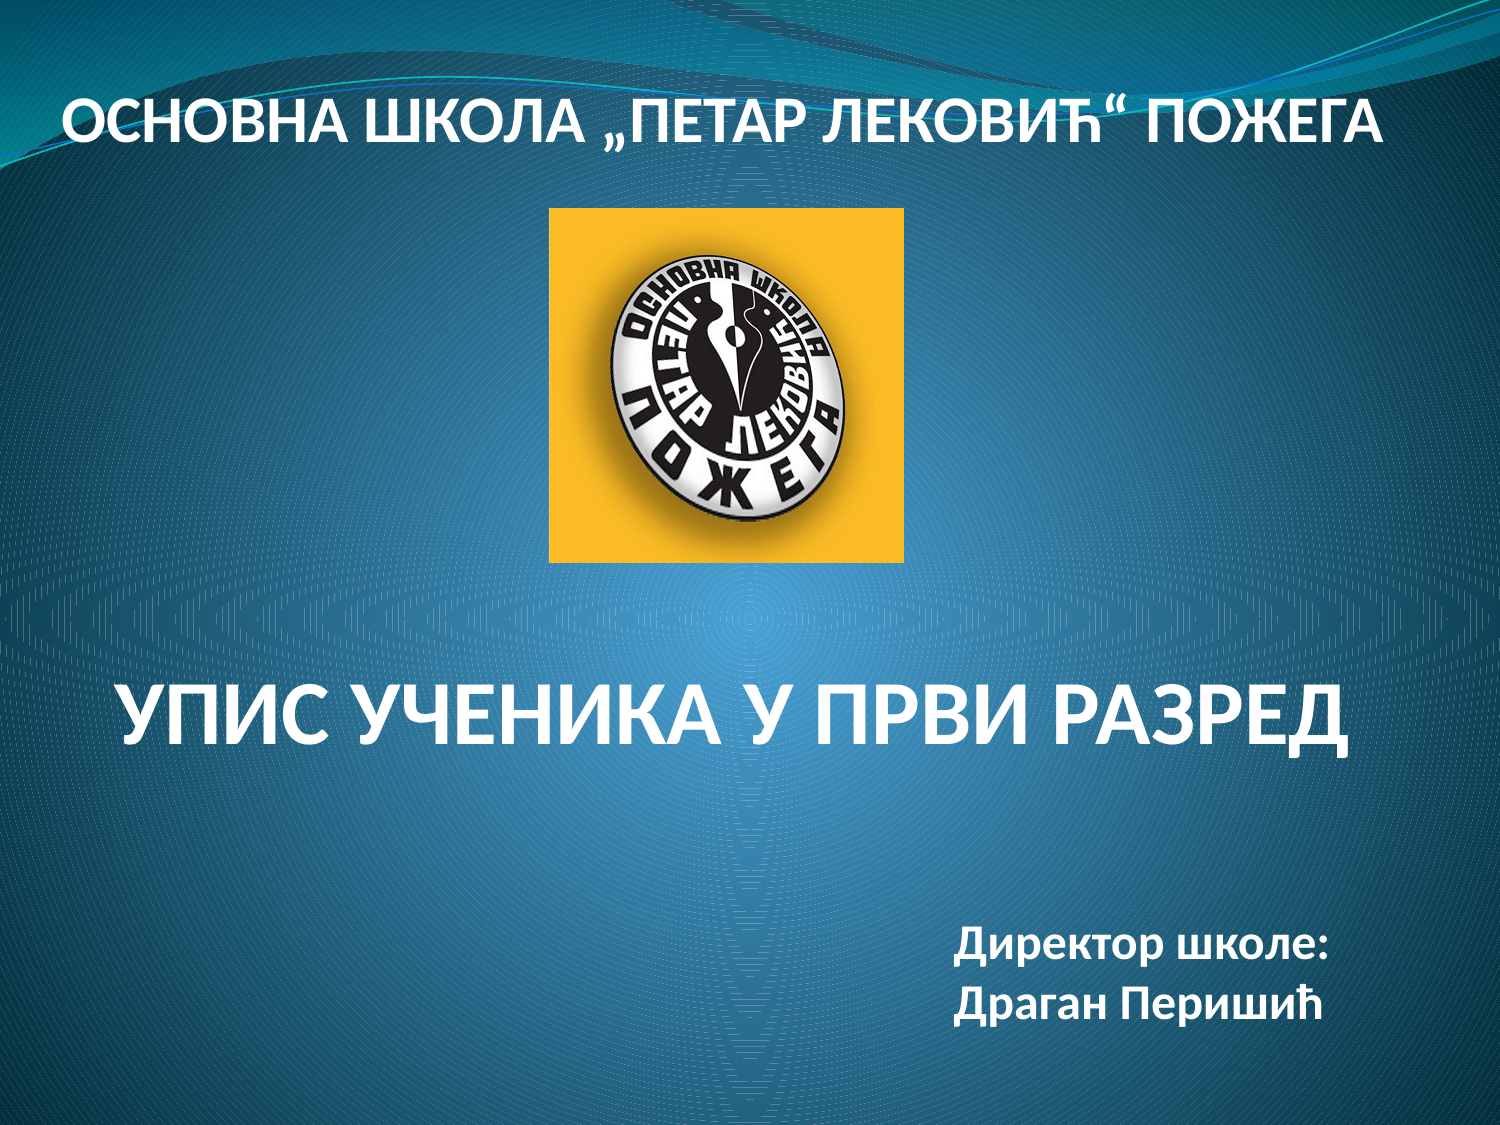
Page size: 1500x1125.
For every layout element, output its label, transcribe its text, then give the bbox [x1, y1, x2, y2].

subtitle УПИС УЧЕНИКА У ПРВИ РАЗРЕД [29, 645, 1447, 785]
title ОСНОВНА ШКОЛА „ПЕТАР ЛЕКОВИЋ“ ПОЖЕГА [41, 54, 1388, 156]
picture [548, 207, 904, 563]
text_box Директор школе: Драган Перишић [938, 901, 1353, 1037]
